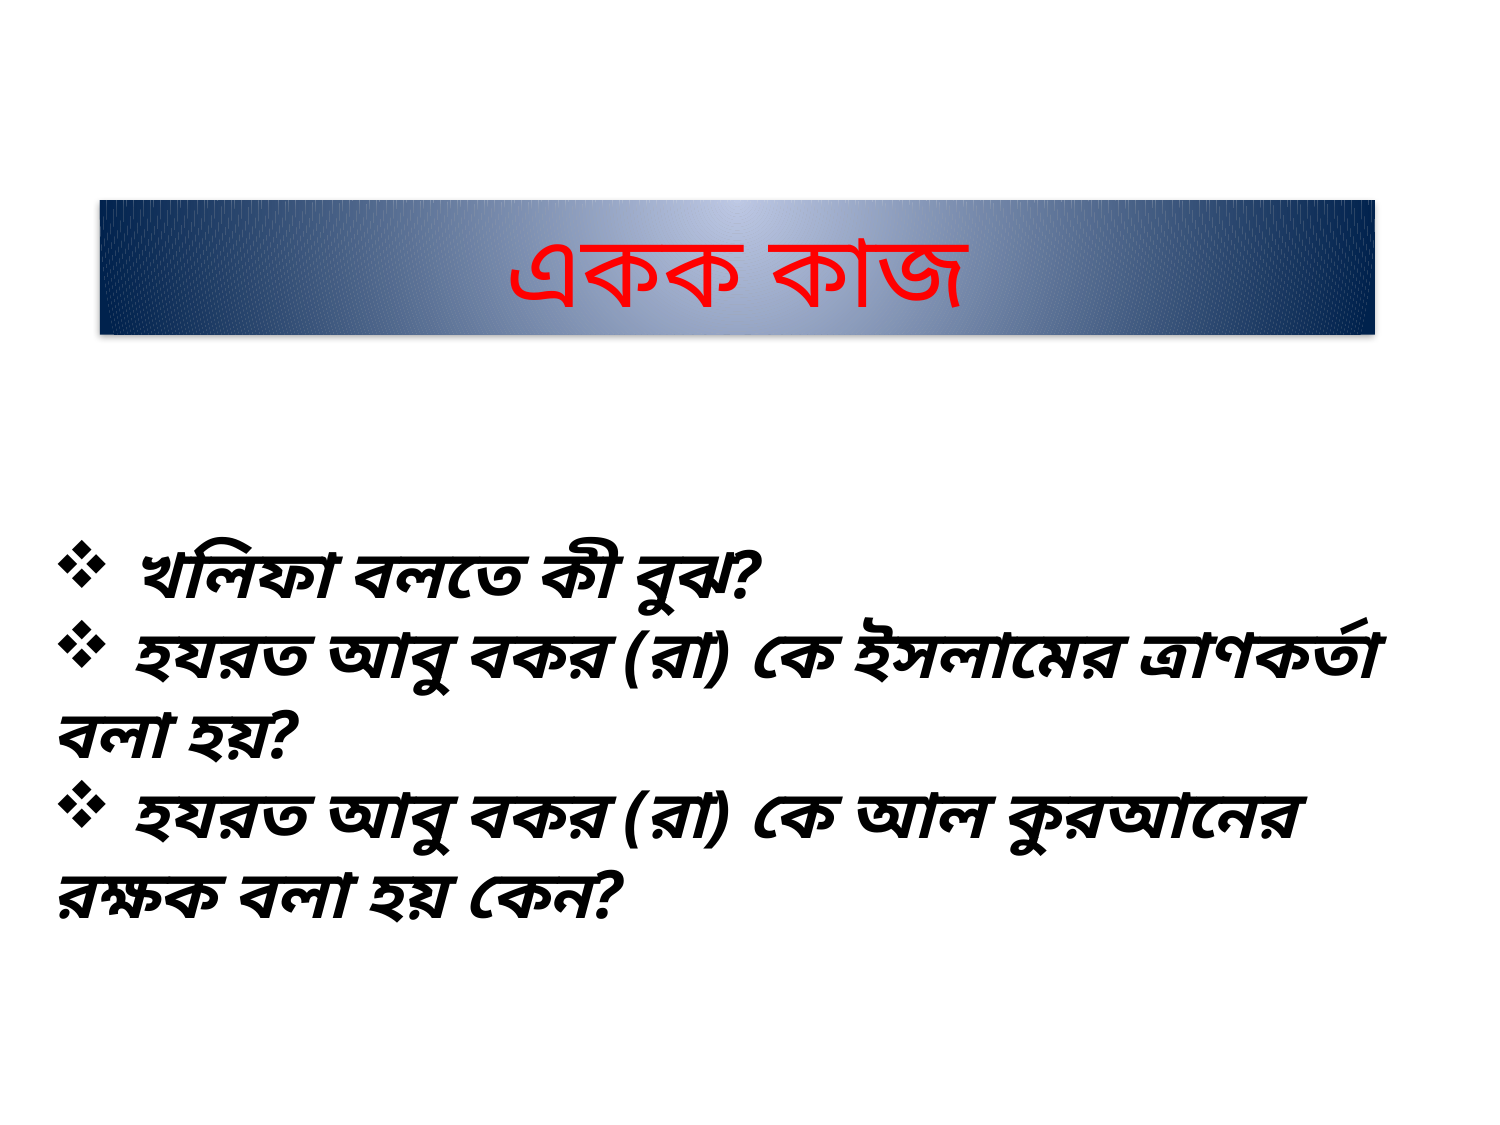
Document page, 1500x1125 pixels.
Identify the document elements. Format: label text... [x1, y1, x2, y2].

text_box খলিফা বলতে কী বুঝ? হযরত আবু বকর (রা) কে ইসলামের ত্রাণকর্তা বলা হয়? হযরত আবু বকর (রা) কে আল কুরআনের রক্ষক বলা হয় কেন? [37, 524, 1463, 1030]
text_box একক কাজ [99, 200, 1375, 335]
